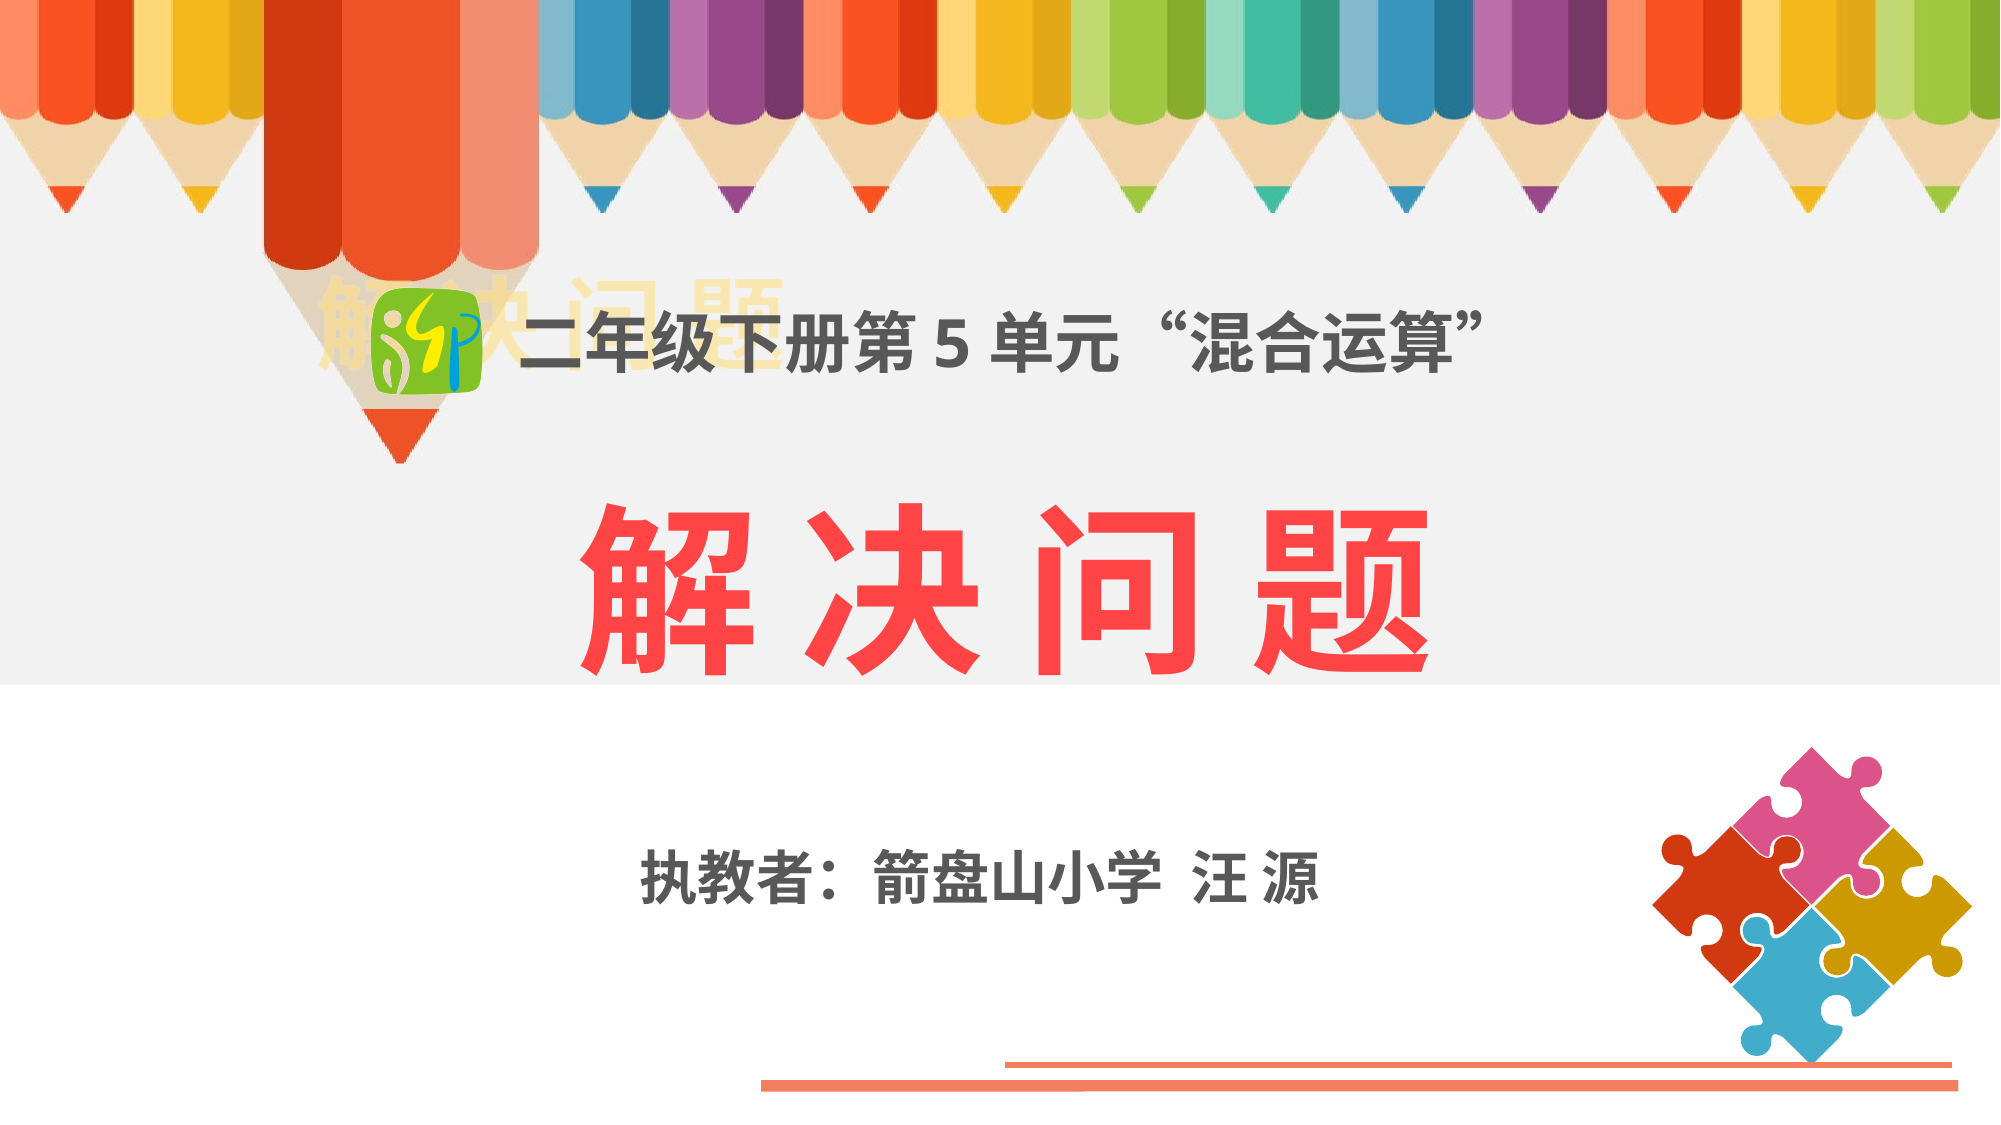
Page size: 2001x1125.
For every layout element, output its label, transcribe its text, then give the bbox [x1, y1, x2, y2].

picture [0, 0, 2000, 685]
subtitle 执教者：箭盘山小学 汪 源 [424, 786, 761, 931]
text_box 二年级下册第5单元“混合运算” [502, 235, 1611, 389]
title 解 决 问 题 [461, 445, 1549, 704]
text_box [761, 751, 1968, 1086]
